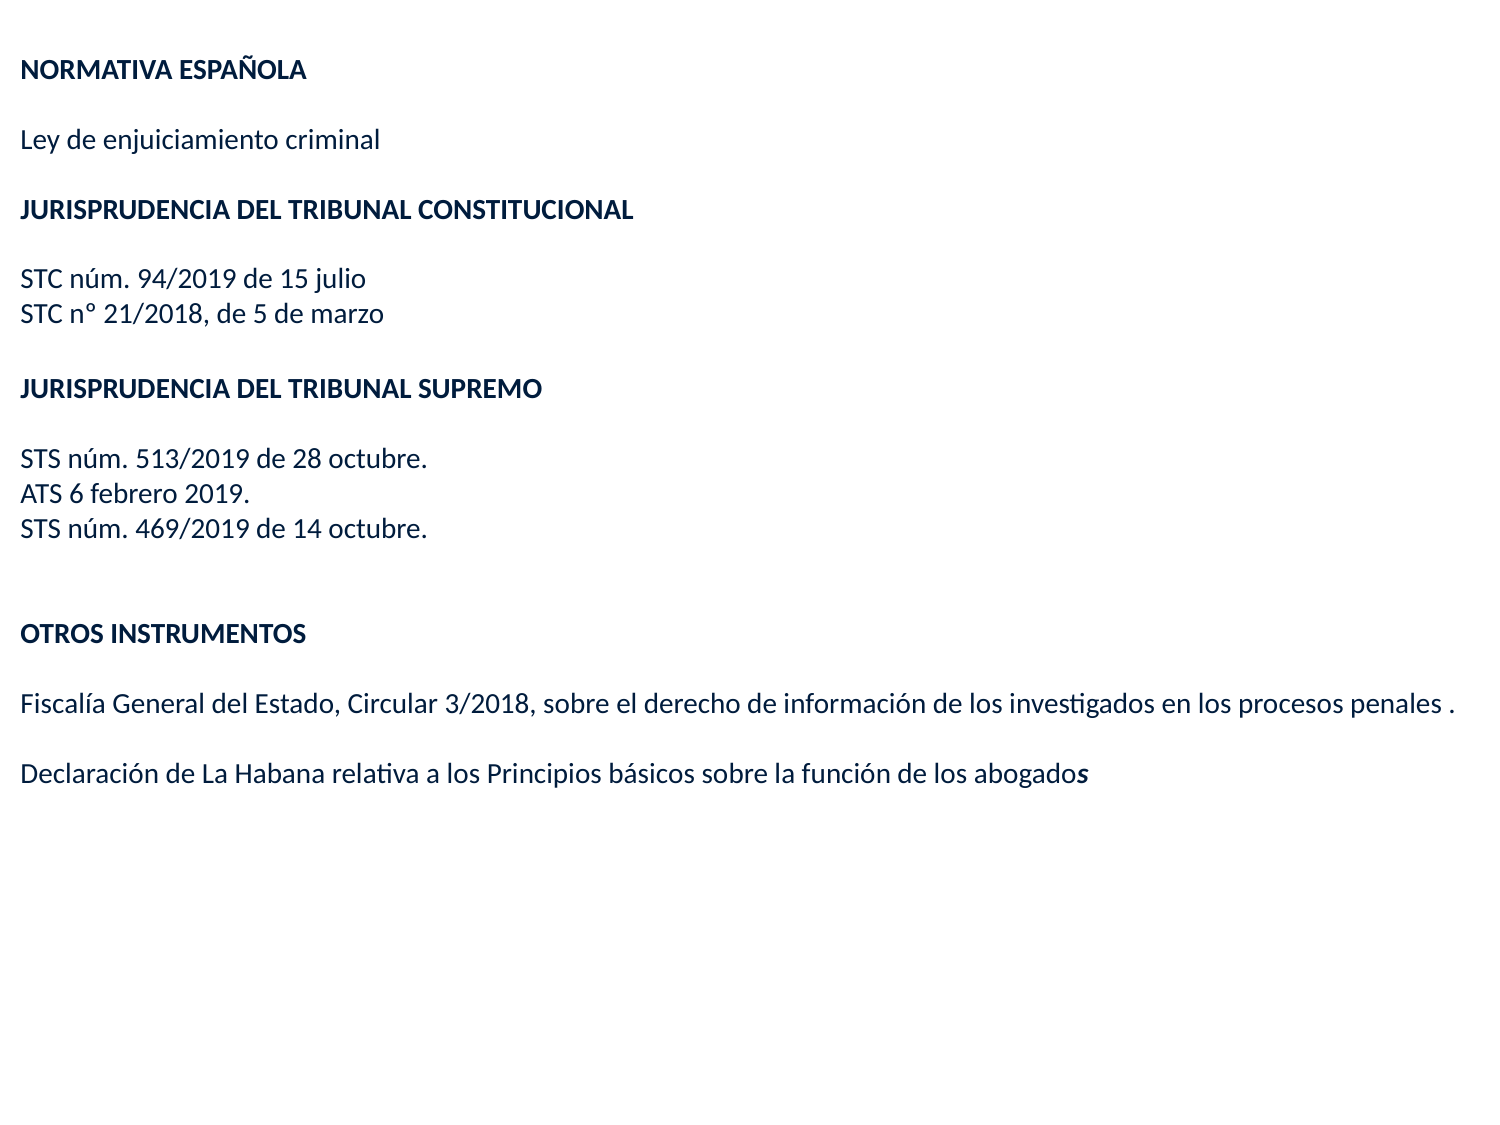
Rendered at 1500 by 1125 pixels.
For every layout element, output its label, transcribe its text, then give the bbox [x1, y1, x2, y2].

text_box NORMATIVA ESPAÑOLA Ley de enjuiciamiento criminal JURISPRUDENCIA DEL TRIBUNAL CONSTITUCIONAL STC núm. 94/2019 de 15 julio STC nº 21/2018, de 5 de marzo JURISPRUDENCIA DEL TRIBUNAL SUPREMO STS núm. 513/2019 de 28 octubre. ATS 6 febrero 2019. STS núm. 469/2019 de 14 octubre. OTROS INSTRUMENTOS Fiscalía General del Estado, Circular 3/2018, sobre el derecho de información de los investigados en los procesos penales . Declaración de La Habana relativa a los Principios básicos sobre la función de los abogados [5, 42, 1500, 872]
